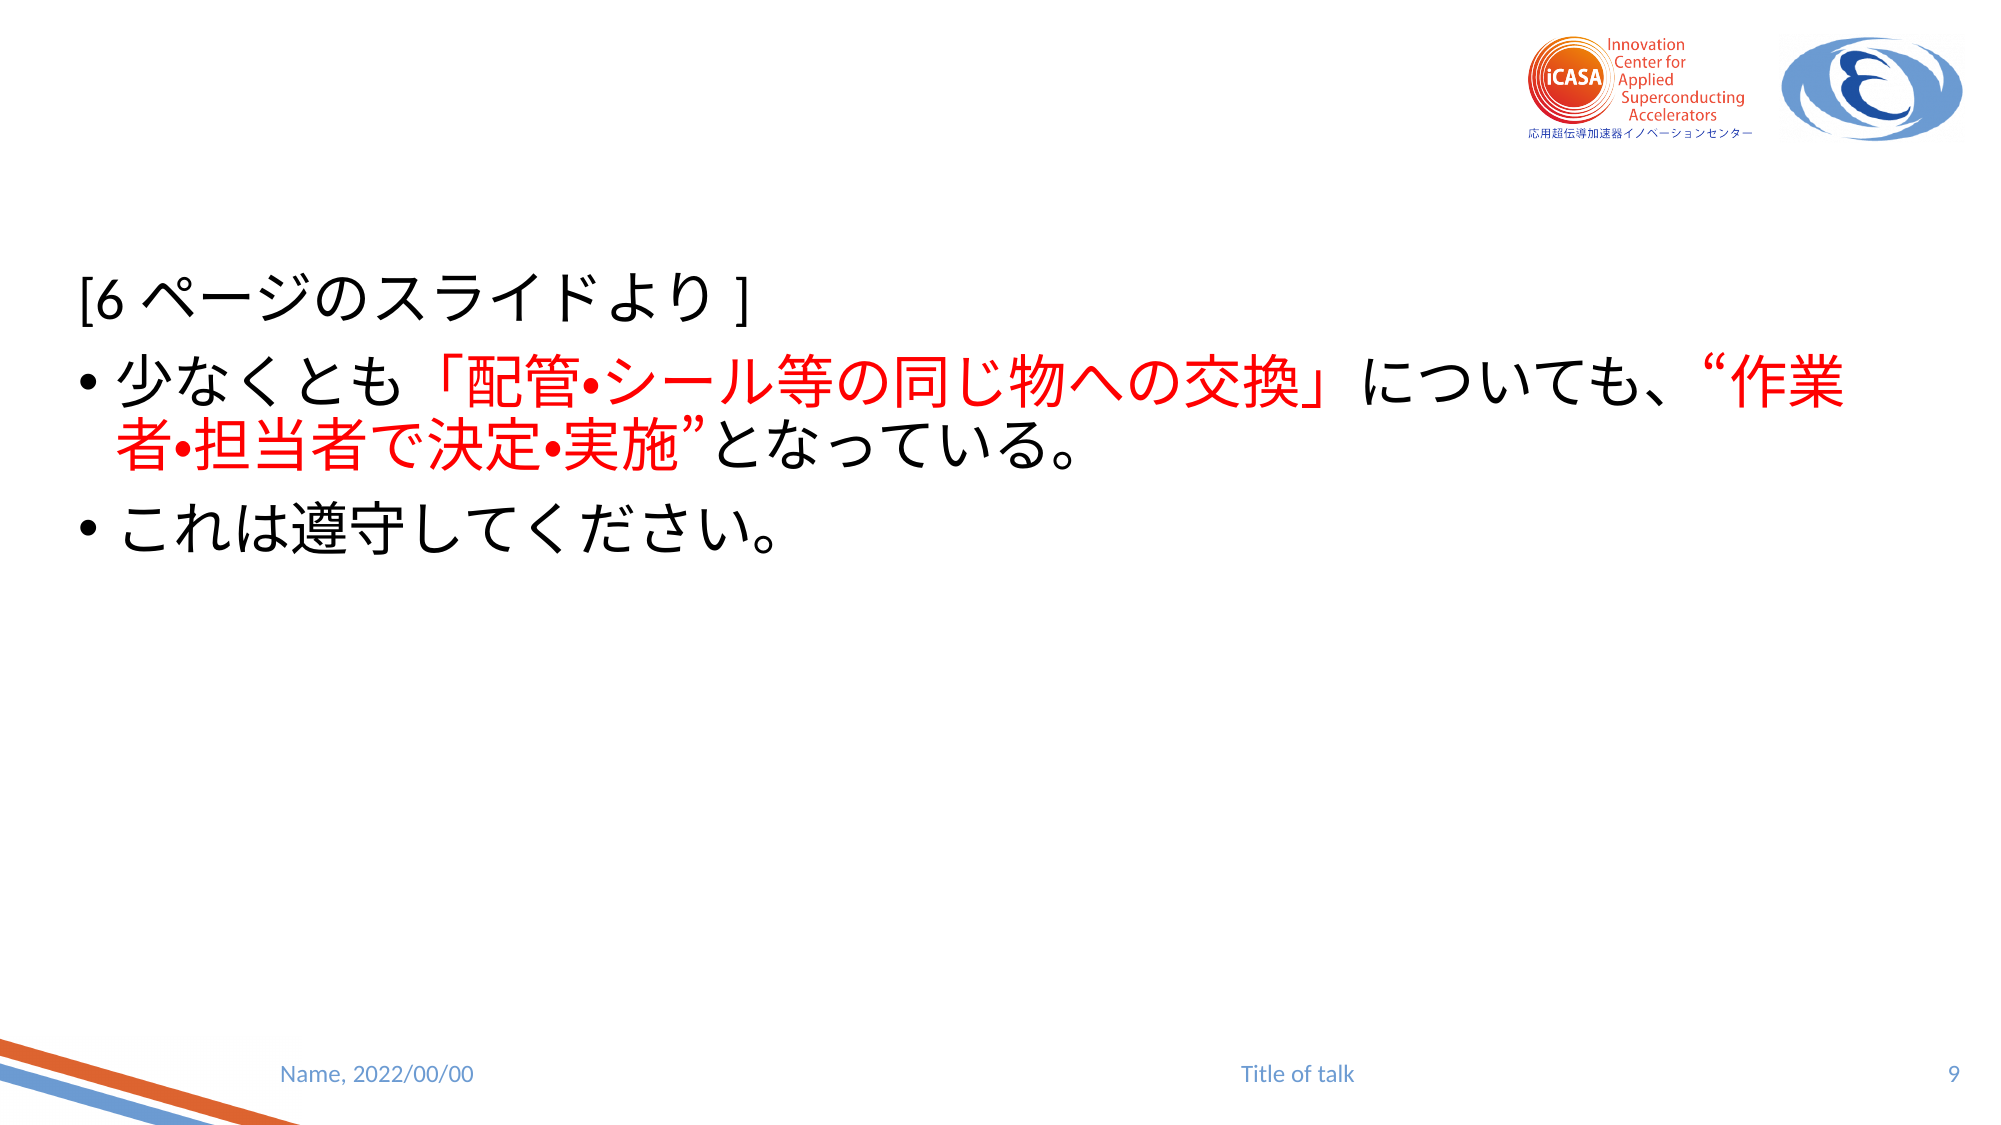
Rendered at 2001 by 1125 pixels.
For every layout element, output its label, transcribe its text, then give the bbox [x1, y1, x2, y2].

picture [1779, 34, 1965, 143]
slide_number 9 [1876, 1042, 1976, 1103]
footer Title of talk [733, 1042, 1863, 1103]
picture [0, 1036, 302, 1125]
list [6ページのスライドより] 少なくとも「配管・シール等の同じ物への交換」についても、“作業者・担当者で決定・実施”となっている。 これは遵守してください。 [63, 261, 1933, 1028]
picture [1528, 34, 1761, 143]
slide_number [265, 1042, 716, 1103]
